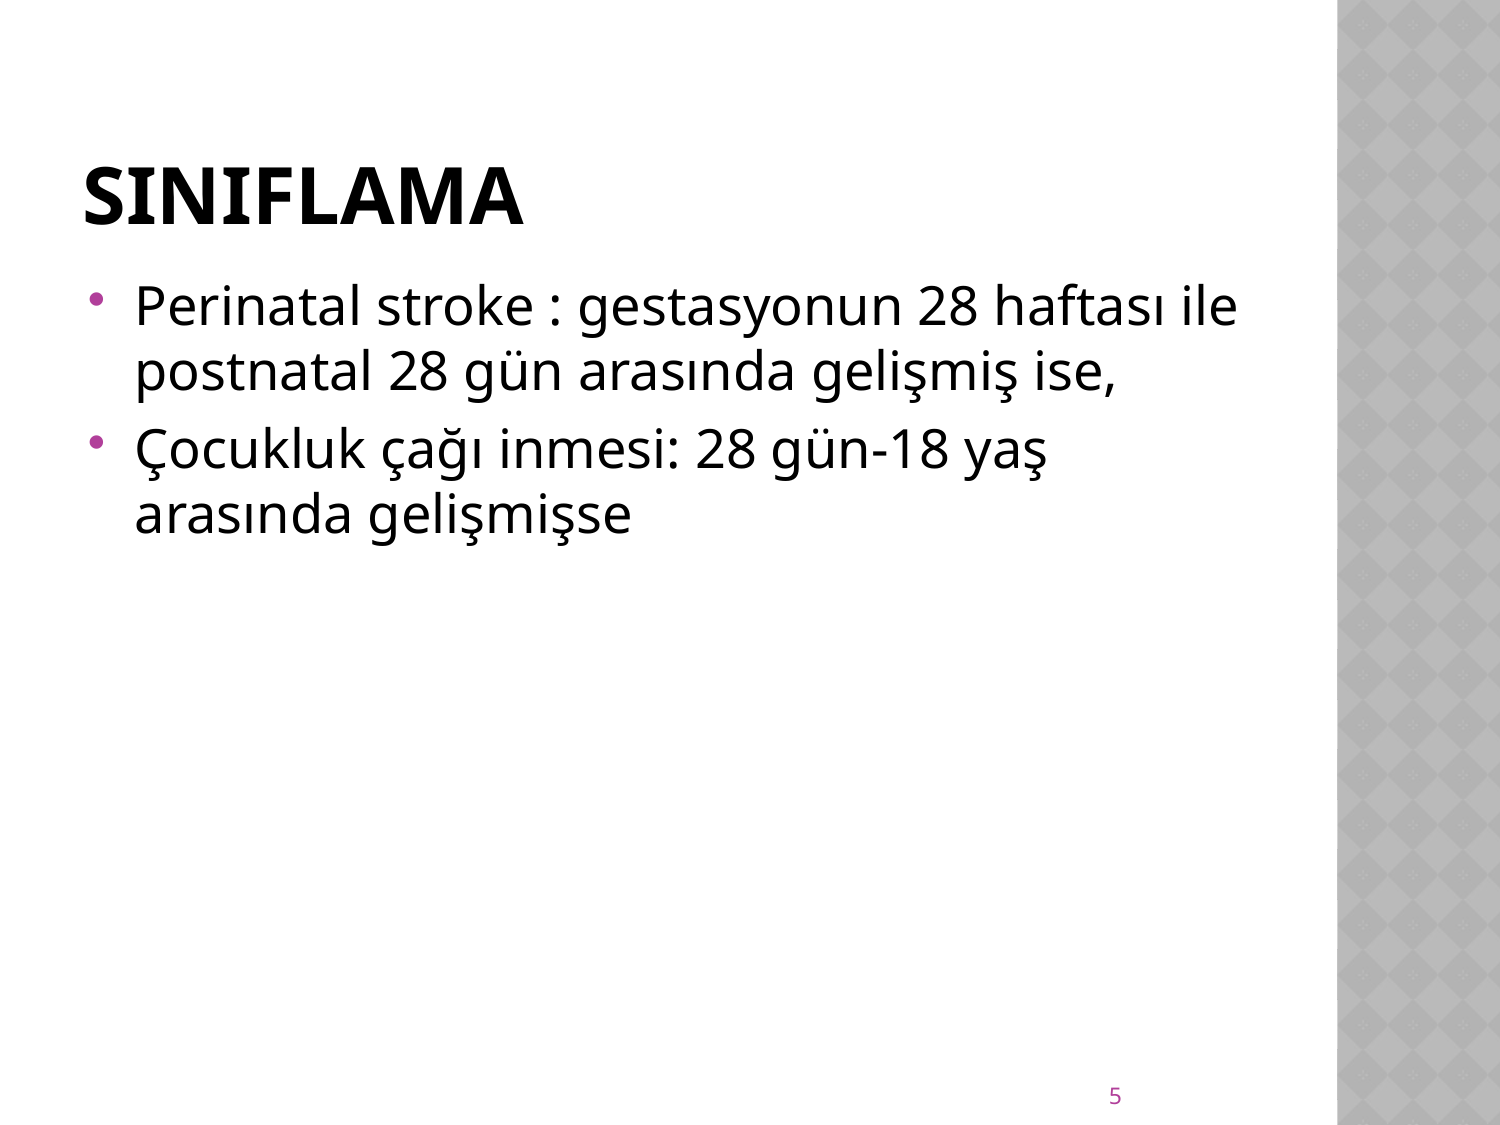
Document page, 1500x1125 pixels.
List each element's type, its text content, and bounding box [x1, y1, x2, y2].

list Perinatal stroke : gestasyonun 28 haftası ile postnatal 28 gün arasında gelişmiş ise, Çocukluk çağı inmesi: 28 gün-18 yaş arasında gelişmişse [75, 264, 1263, 1059]
title Sınıflama [75, 52, 1263, 240]
slide_number 5 [1025, 1075, 1122, 1113]
